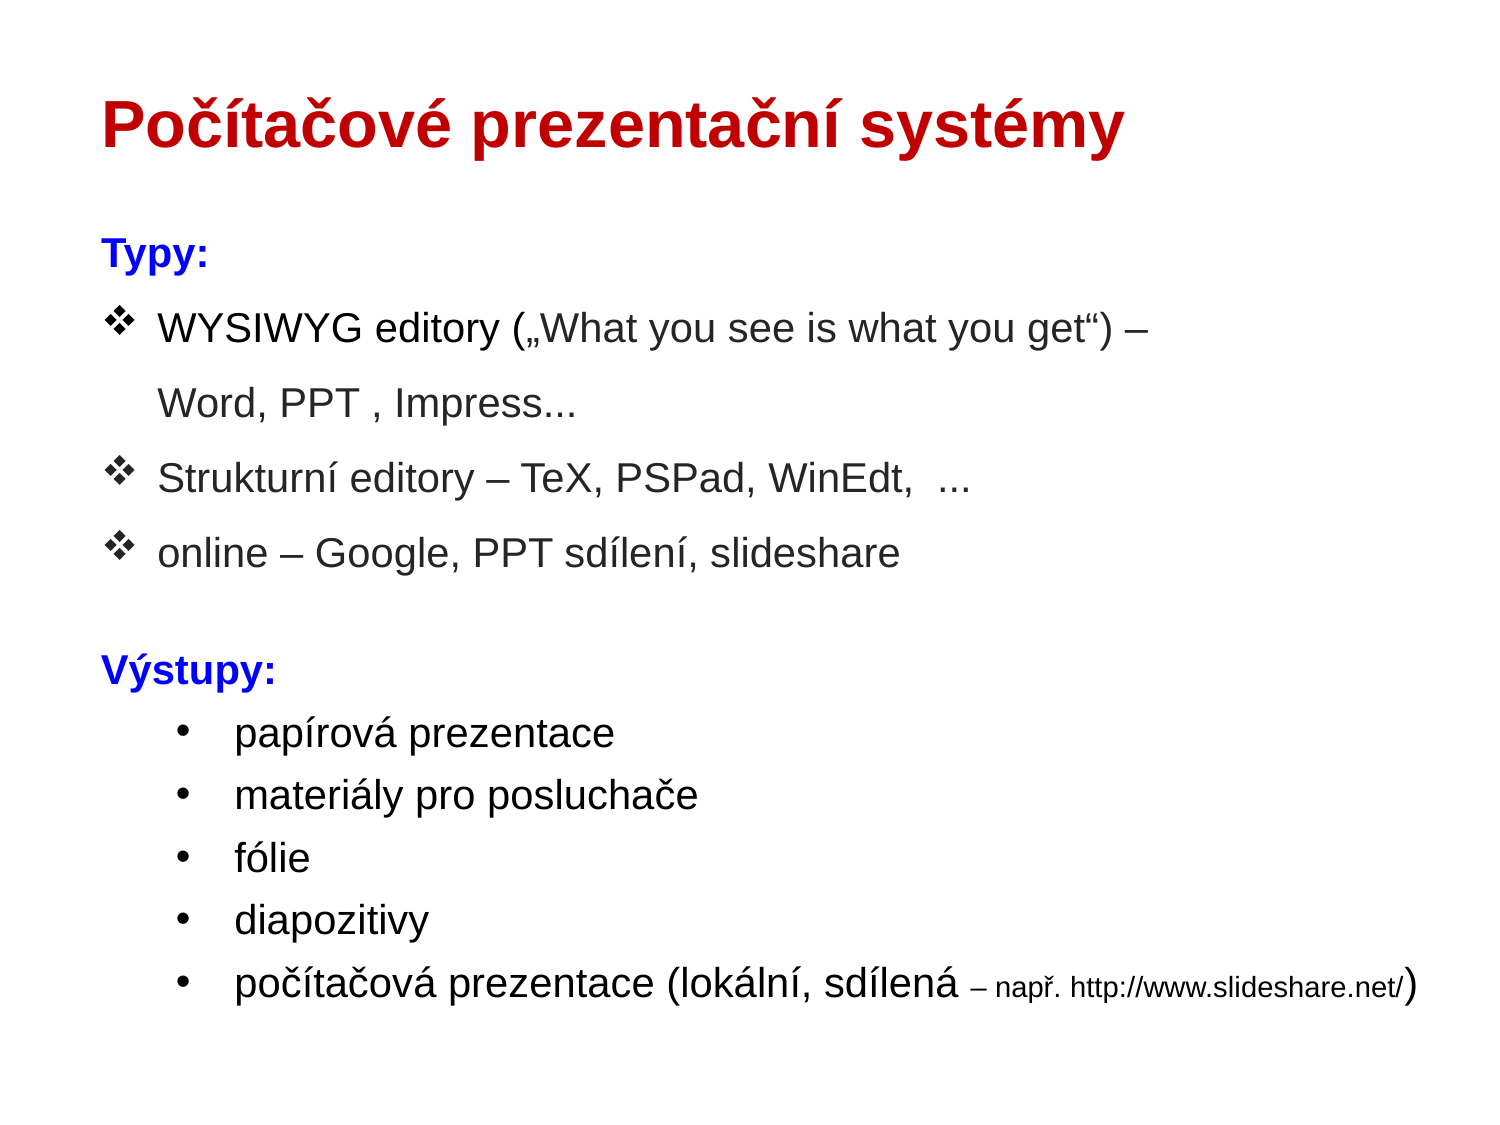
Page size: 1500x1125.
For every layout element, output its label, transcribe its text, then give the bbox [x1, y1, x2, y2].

text_box Počítačové prezentační systémy [86, 33, 1165, 169]
text_box Typy: WYSIWYG editory („What you see is what you get“) – Word, PPT , Impress... Strukturní editory – TeX, PSPad, WinEdt, ... online – Google, PPT sdílení, slideshare [86, 193, 1265, 583]
text_box Výstupy: papírová prezentace materiály pro posluchače fólie diapozitivy počítačová prezentace (lokální, sdílená – např. http://www.slideshare.net/) [86, 635, 1500, 1014]
